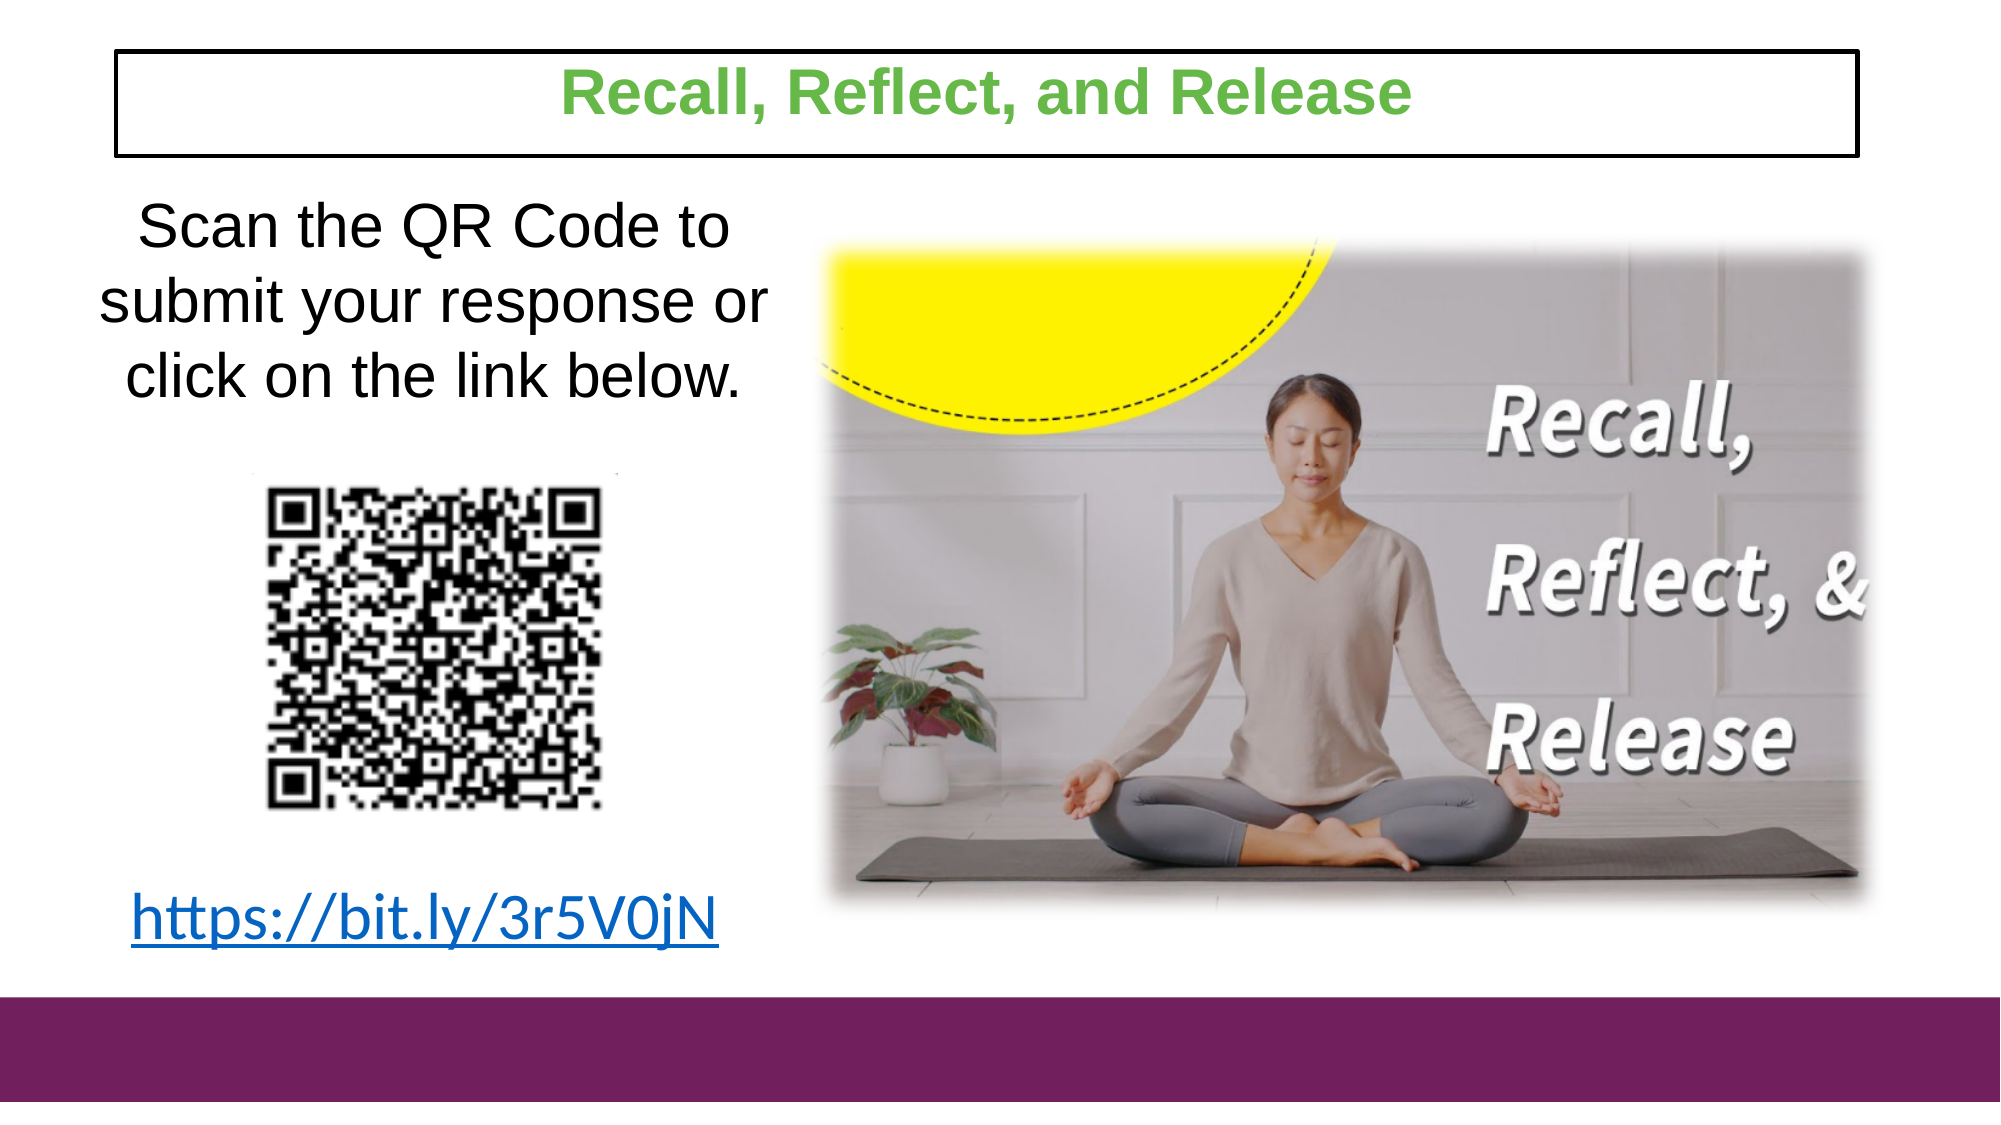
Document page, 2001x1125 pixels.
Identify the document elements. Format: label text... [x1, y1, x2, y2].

list Recall, Reflect, and Release [115, 51, 1858, 157]
picture [251, 473, 618, 822]
text_box [0, 996, 2000, 1103]
text_box Scan the QR Code to submit your response or click on the link below. [84, 177, 786, 430]
text_box https://bit.ly/3r5V0jN [115, 865, 741, 1041]
picture [811, 233, 1885, 920]
